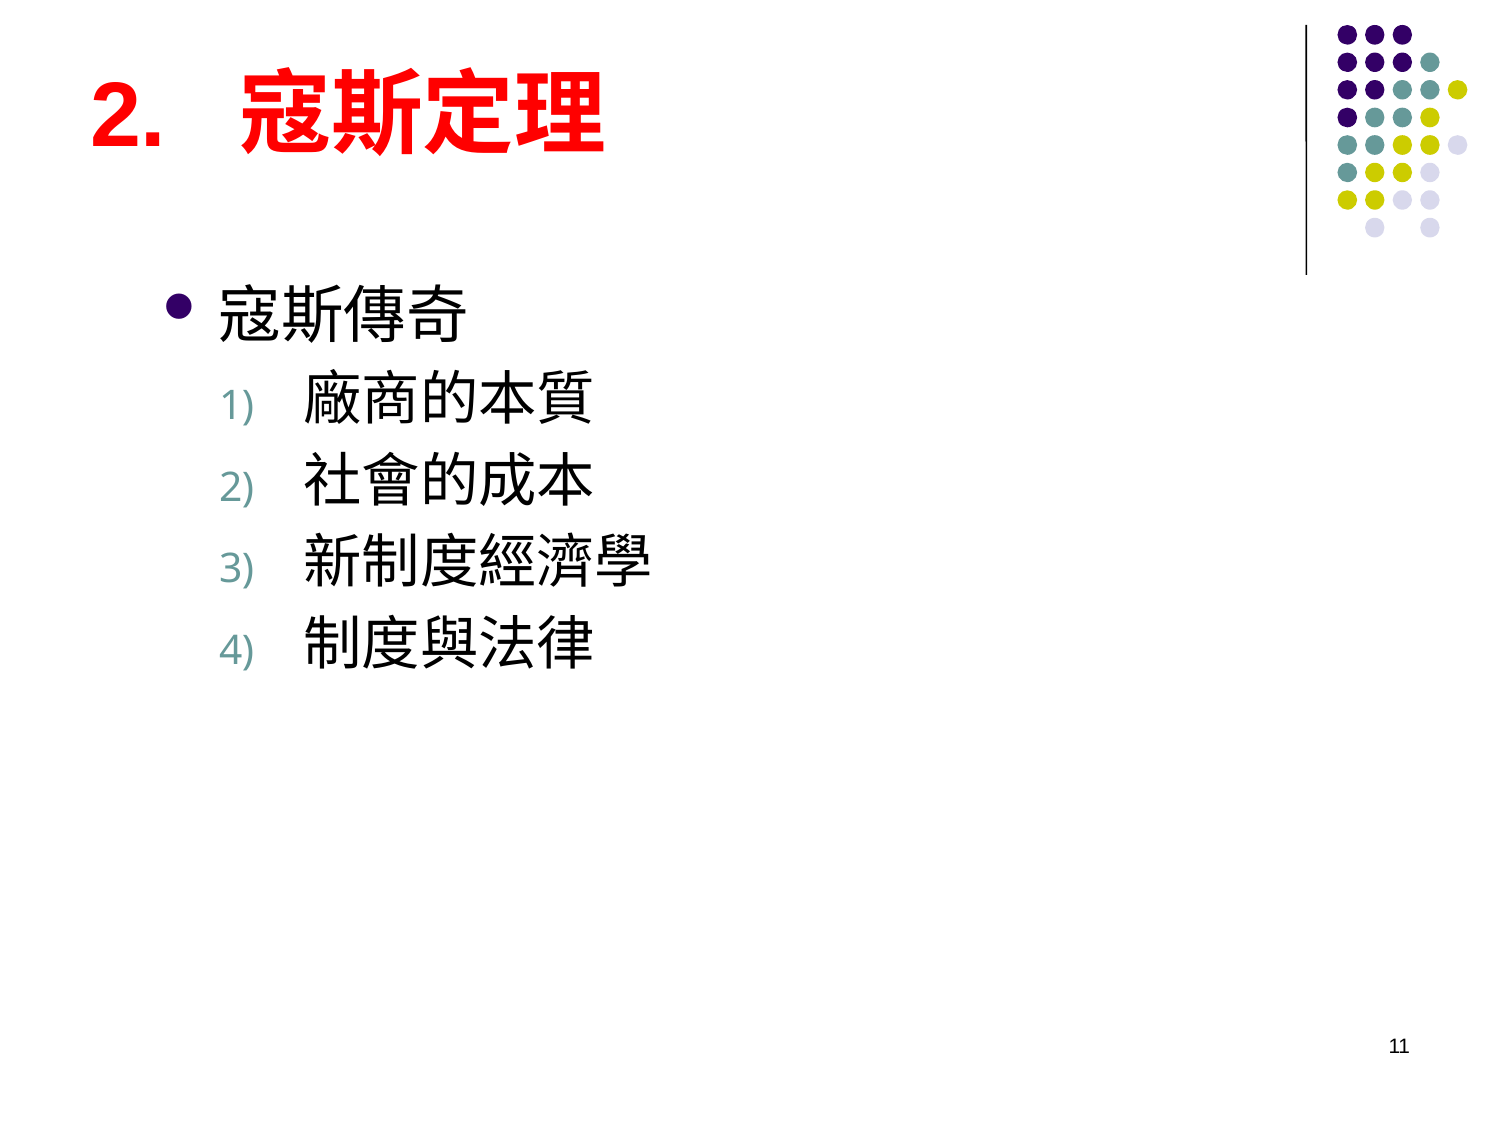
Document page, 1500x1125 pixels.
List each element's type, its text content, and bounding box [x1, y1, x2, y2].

title 2. 寇斯定理 [74, 19, 1313, 173]
slide_number 11 [1074, 1024, 1426, 1101]
list 寇斯傳奇 廠商的本質 社會的成本 新制度經濟學 制度與法律 [147, 266, 1390, 983]
